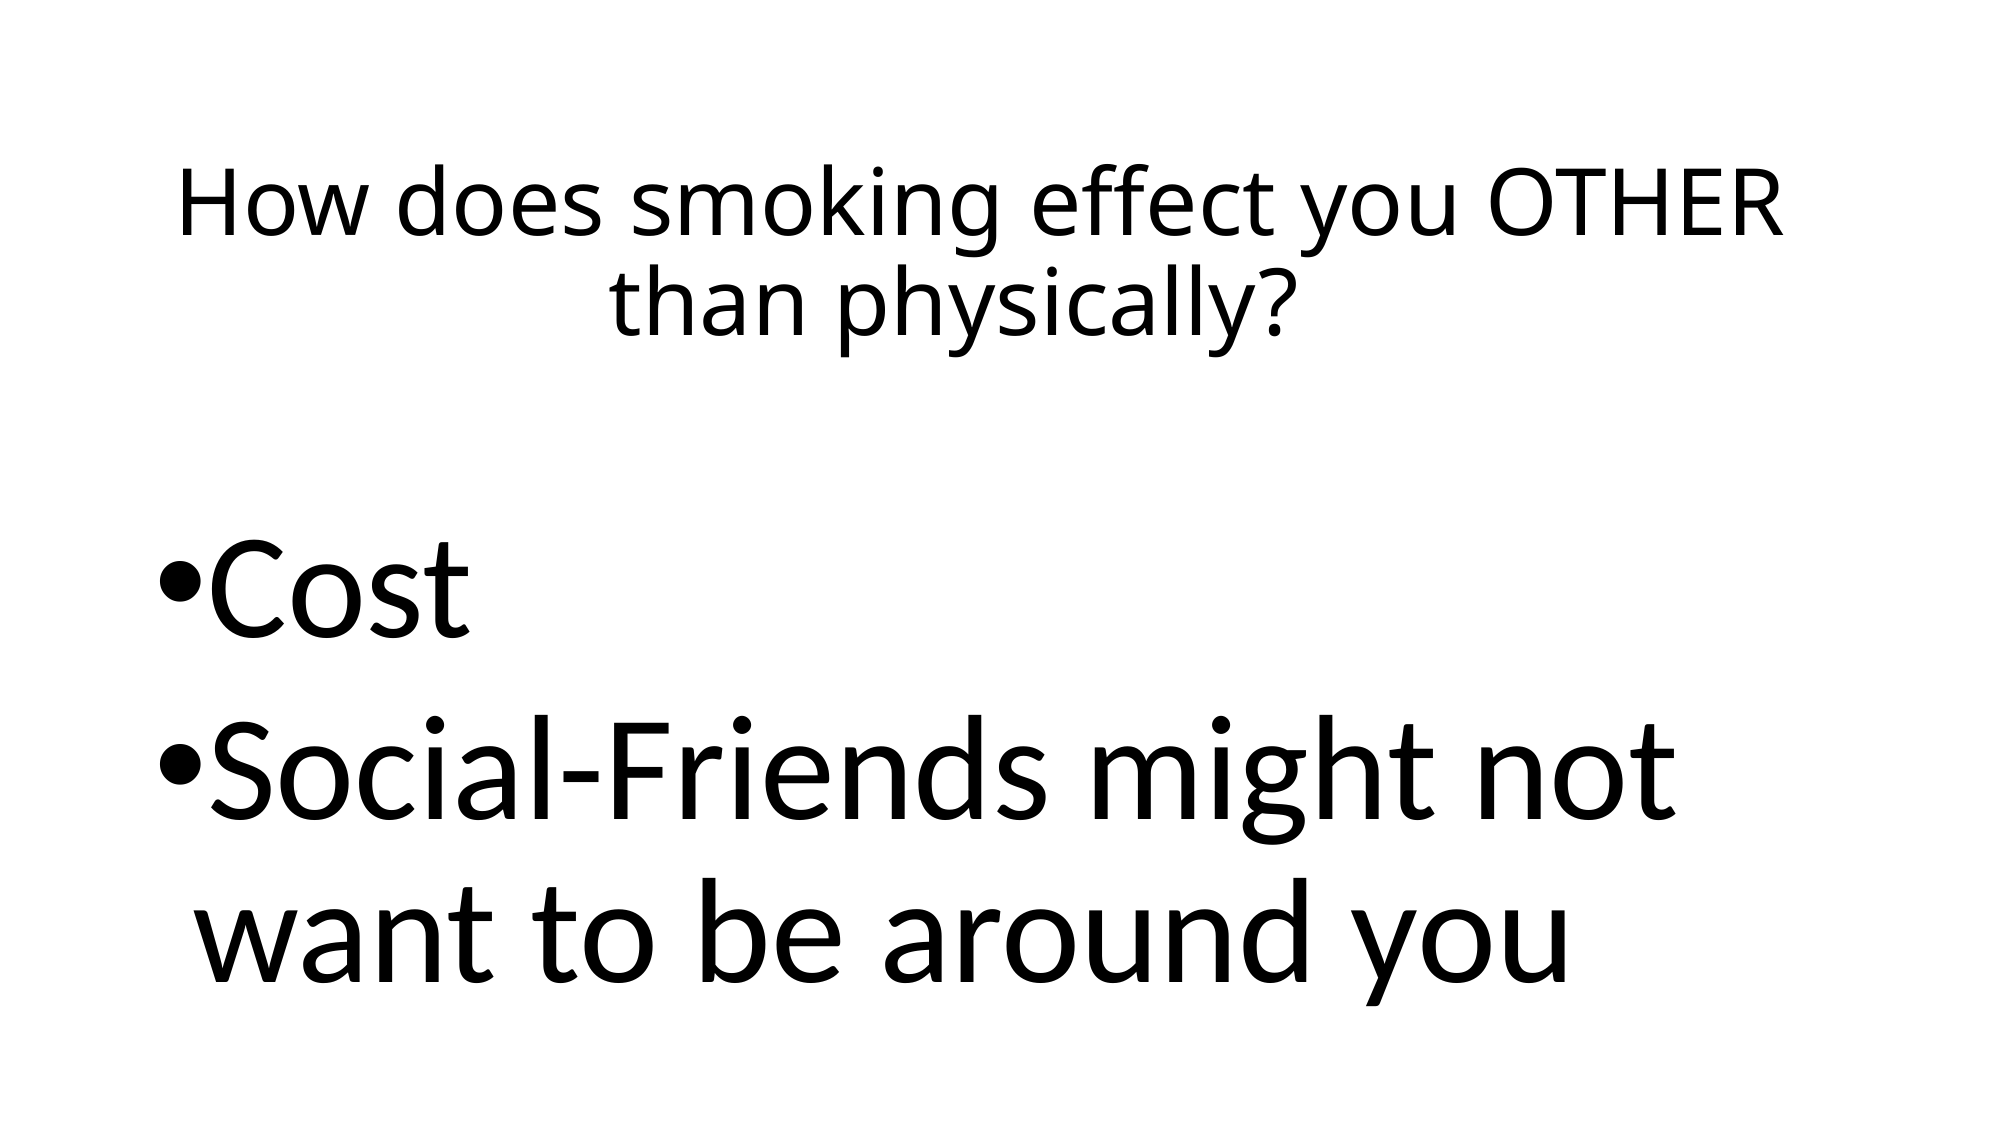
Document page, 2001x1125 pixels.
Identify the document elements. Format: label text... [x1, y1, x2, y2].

list Cost Social-Friends might not want to be around you [139, 500, 1865, 1125]
title How does smoking effect you OTHER than physically? [118, 146, 1844, 364]
